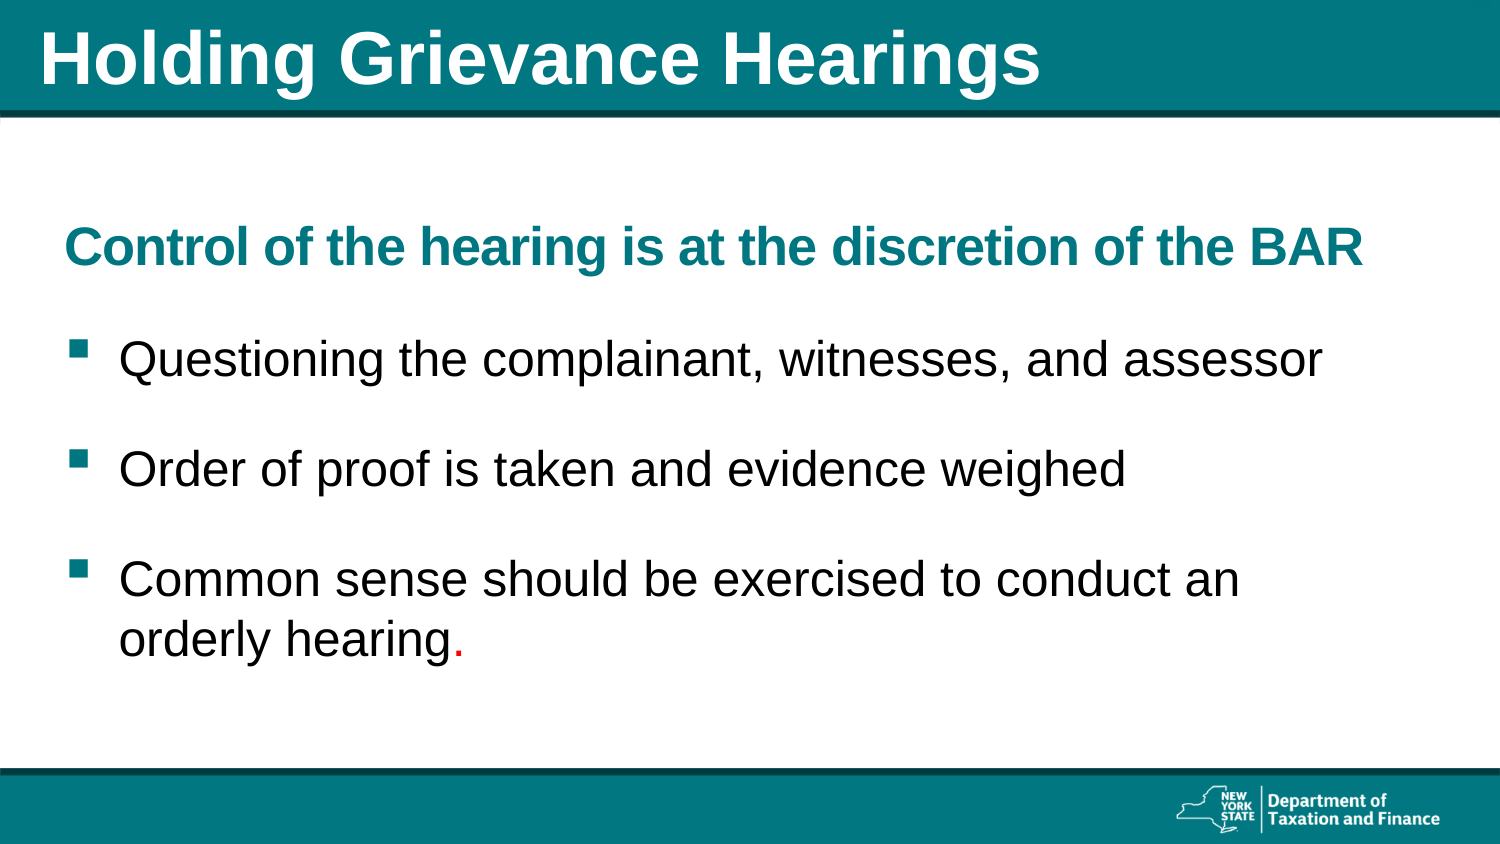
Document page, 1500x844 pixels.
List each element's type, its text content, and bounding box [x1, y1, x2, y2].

list Control of the hearing is at the discretion of the BAR Questioning the complainant, witnesses, and assessor Order of proof is taken and evidence weighed Common sense should be exercised to conduct an orderly hearing. [50, 204, 1400, 676]
picture [0, 0, 1500, 844]
title Holding Grievance Hearings [24, 0, 1375, 114]
